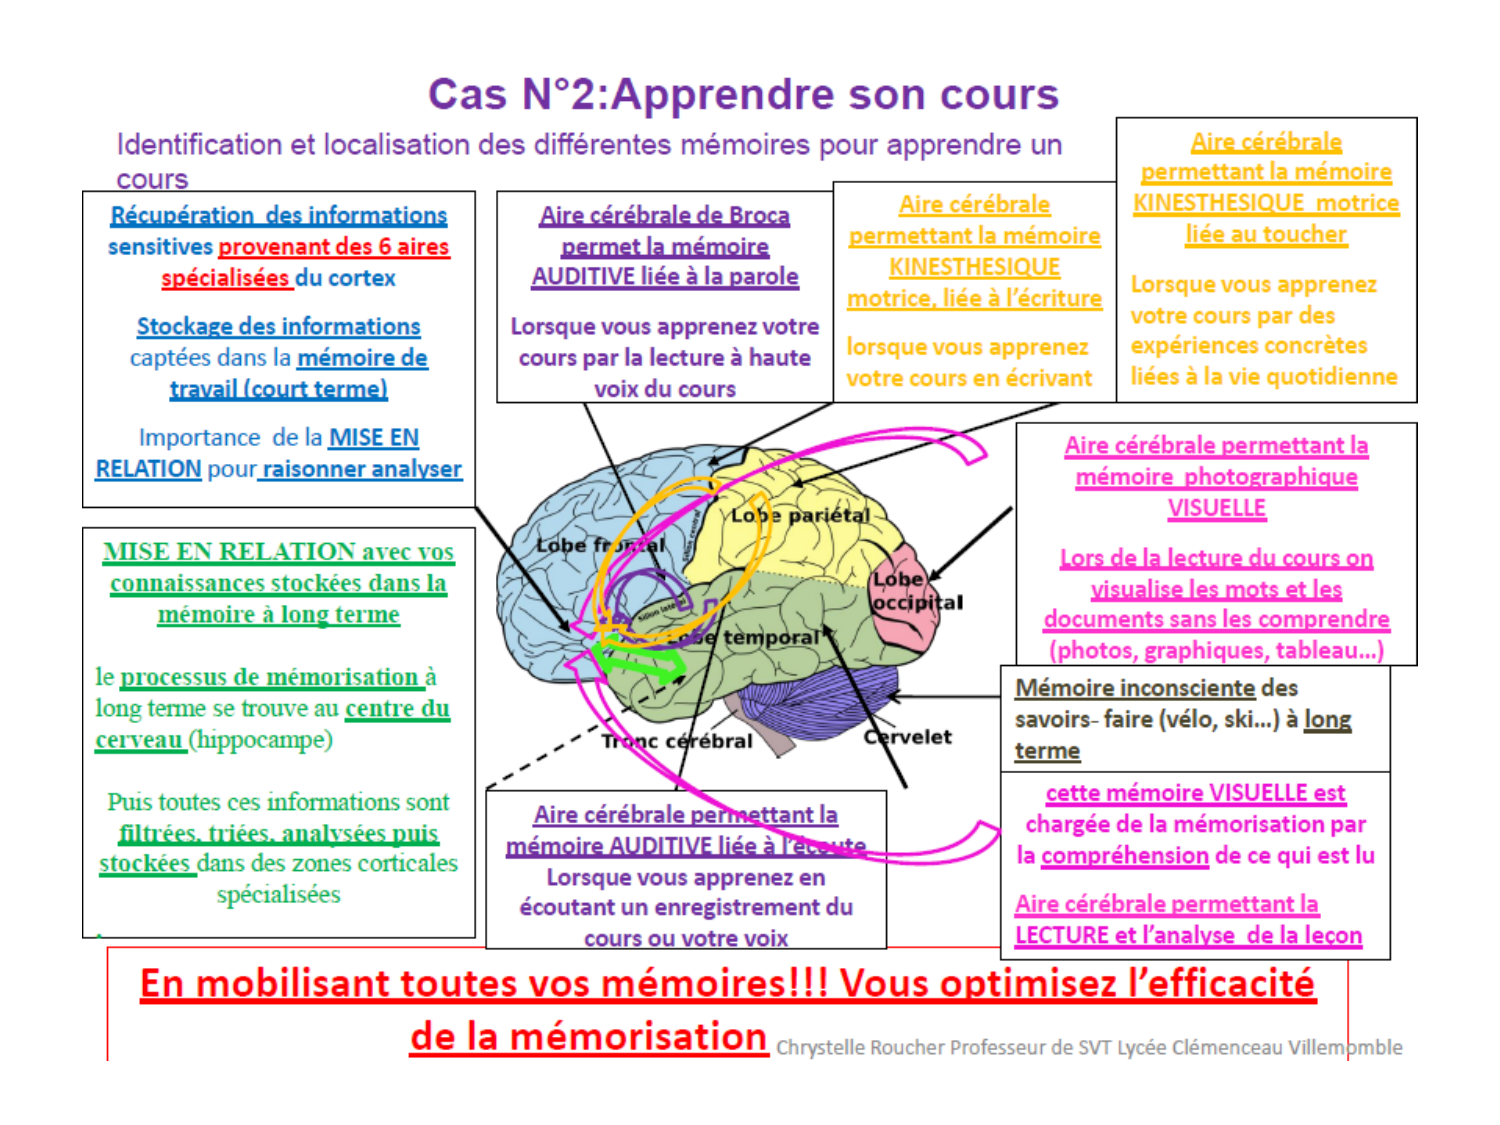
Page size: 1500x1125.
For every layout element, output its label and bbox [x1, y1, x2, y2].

picture [82, 64, 1418, 1061]
